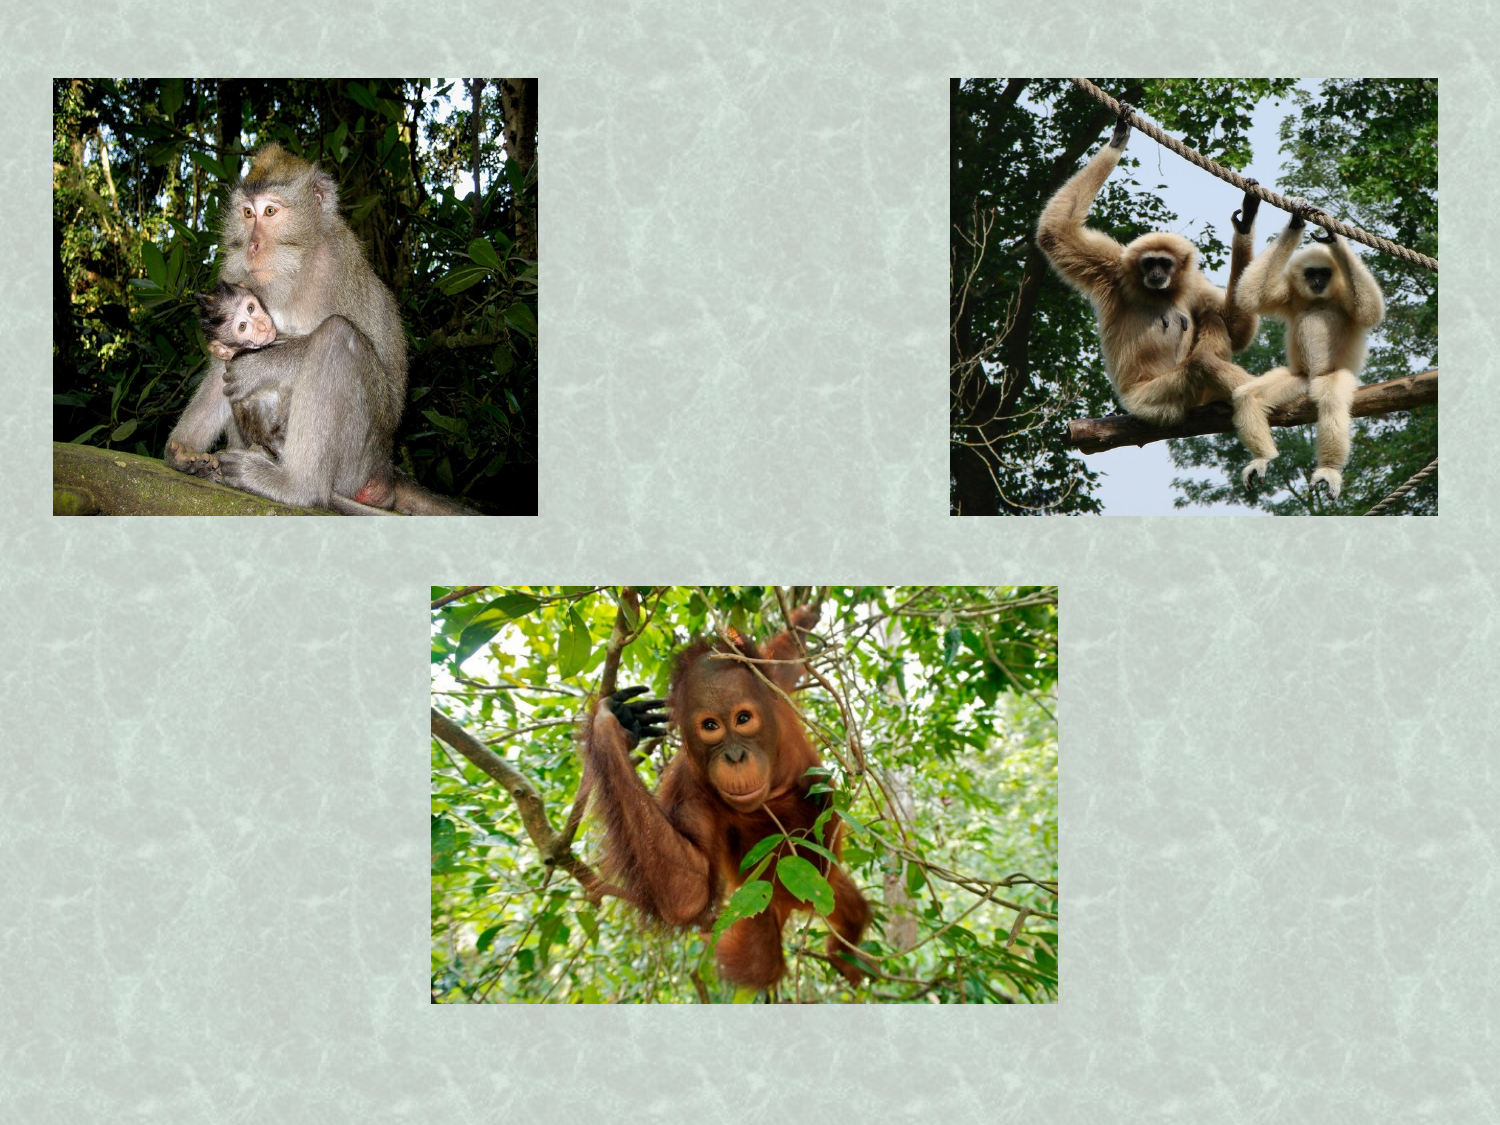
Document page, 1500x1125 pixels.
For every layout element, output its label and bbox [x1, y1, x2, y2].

list [430, 585, 1058, 1004]
list [52, 77, 538, 516]
list [950, 77, 1439, 516]
